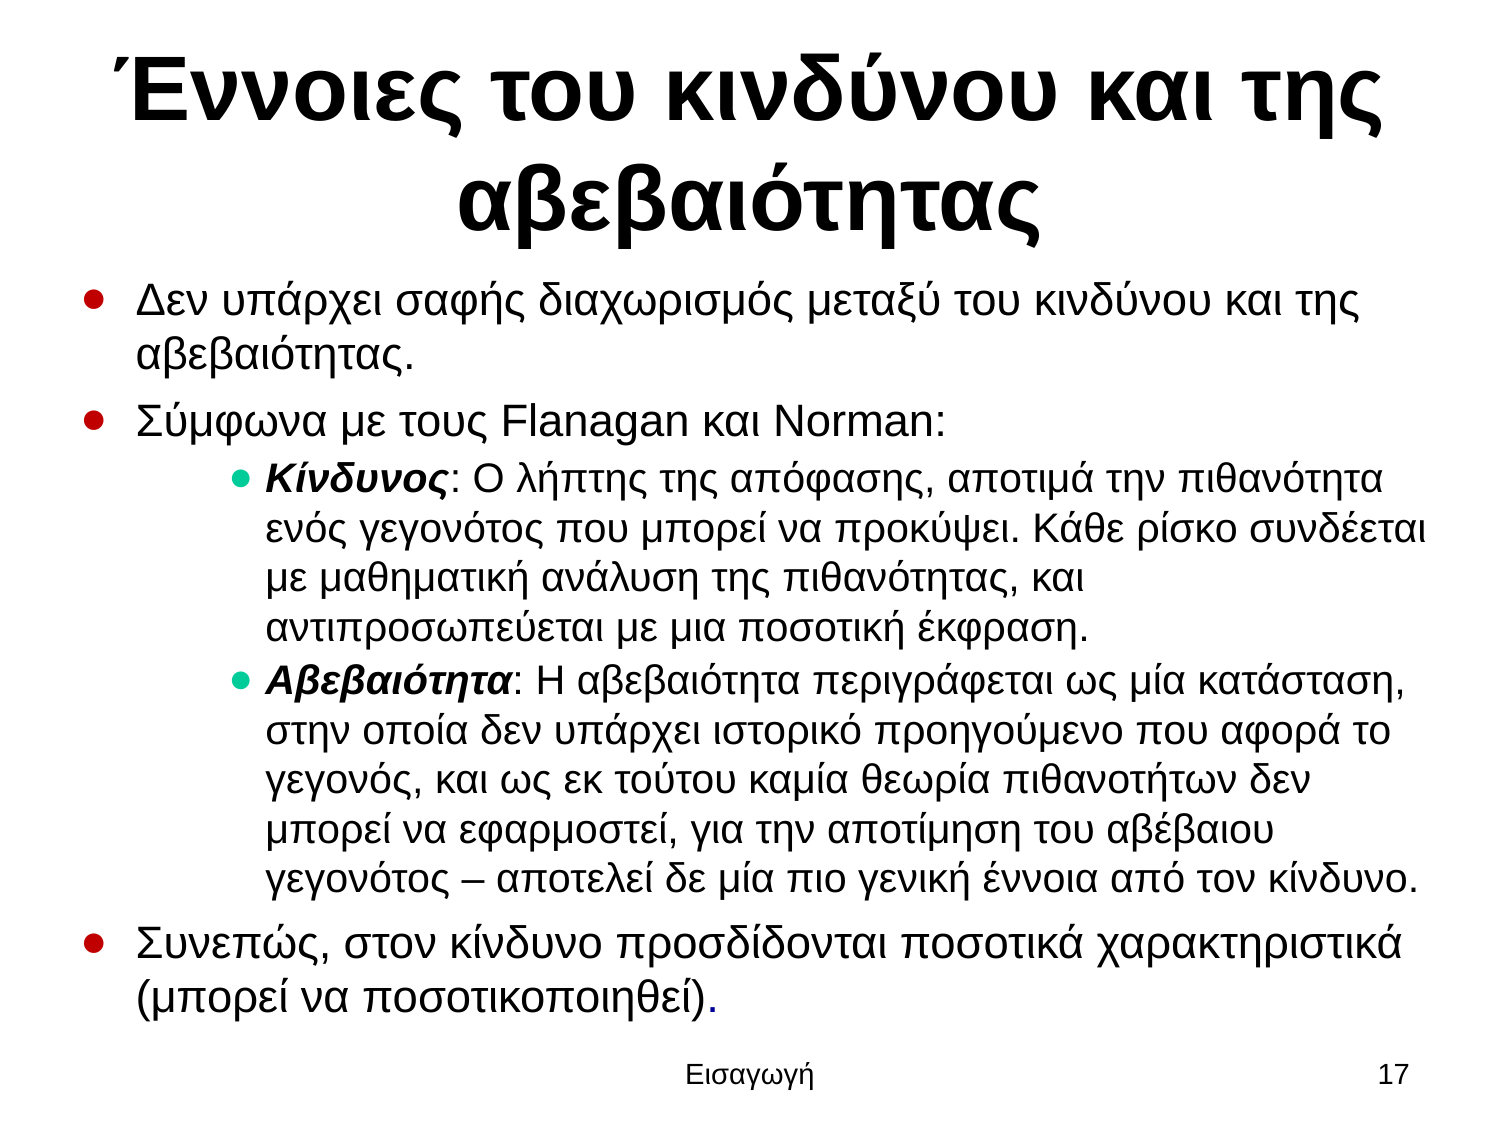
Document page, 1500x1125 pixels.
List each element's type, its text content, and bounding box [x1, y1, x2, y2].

slide_number 17 [1074, 1042, 1425, 1103]
list Δεν υπάρχει σαφής διαχωρισμός μεταξύ του κινδύνου και της αβεβαιότητας. Σύμφωνα με τους Flanagan και Norman: Κίνδυνος: Ο λήπτης της απόφασης, αποτιμά την πιθανότητα ενός γεγονότος που μπορεί να προκύψει. Κάθε ρίσκο συνδέεται με μαθηματική ανάλυση της πιθανότητας, και αντιπροσωπεύεται με μια ποσοτική έκφραση. Αβεβαιότητα: Η αβεβαιότητα περιγράφεται ως μία κατάσταση, στην οποία δεν υπάρχει ιστορικό προηγούμενο που αφορά το γεγονός, και ως εκ τούτου καμία θεωρία πιθανοτήτων δεν μπορεί να εφαρμοστεί, για την αποτίμηση του αβέβαιου γεγονότος – αποτελεί δε μία πιο γενική έννοια από τον κίνδυνο. Συνεπώς, στον κίνδυνο προσδίδονται ποσοτικά χαρακτηριστικά (μπορεί να ποσοτικοποιηθεί). [64, 262, 1447, 1047]
title Έννοιες του κινδύνου και της αβεβαιότητας [75, 45, 1425, 233]
footer Εισαγωγή [512, 1042, 988, 1103]
